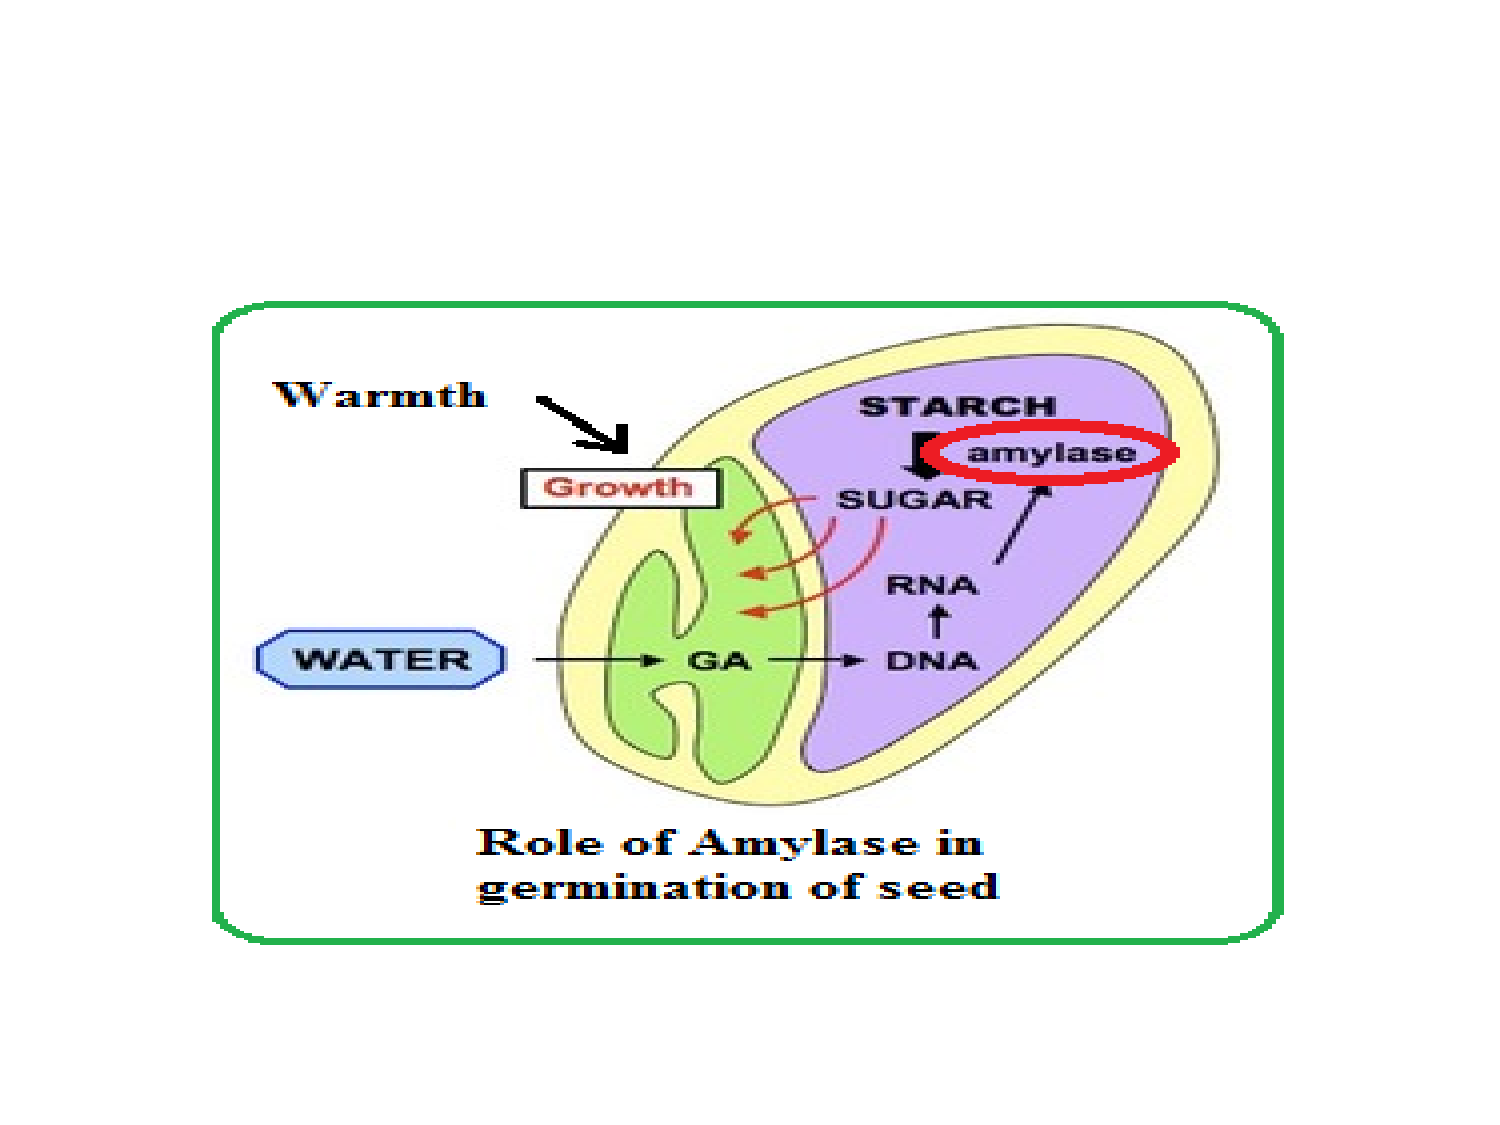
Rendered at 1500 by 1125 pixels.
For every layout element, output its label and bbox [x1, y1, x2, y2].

picture [212, 299, 1288, 951]
